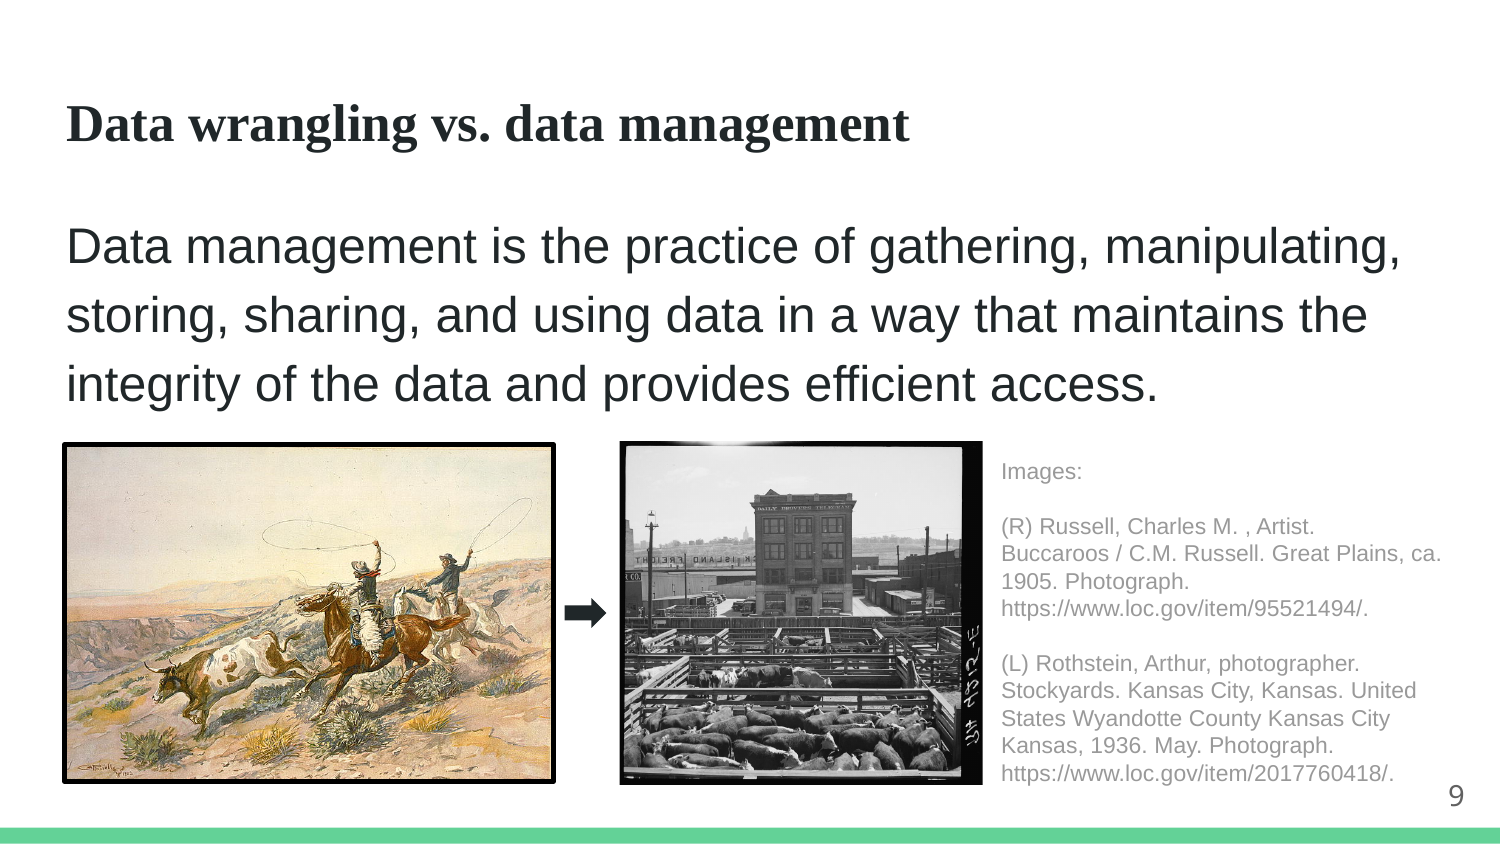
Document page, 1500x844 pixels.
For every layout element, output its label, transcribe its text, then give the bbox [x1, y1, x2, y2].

picture [66, 446, 552, 780]
slide_number 9 [1389, 764, 1480, 830]
picture [619, 441, 983, 785]
text_box [564, 598, 607, 628]
title Data wrangling vs. data management [51, 72, 1449, 167]
text_box Images: (R) Russell, Charles M. , Artist. Buccaroos / C.M. Russell. Great Plains, ca. 1905. Photograph. https://www.loc.gov/item/95521494/. (L) Rothstein, Arthur, photographer. Stockyards. Kansas City, Kansas. United States Wyandotte County Kansas City Kansas, 1936. May. Photograph. https://www.loc.gov/item/2017760418/. [986, 441, 1459, 801]
list Data management is the practice of gathering, manipulating, storing, sharing, and using data in a way that maintains the integrity of the data and provides efficient access. [51, 189, 1449, 435]
